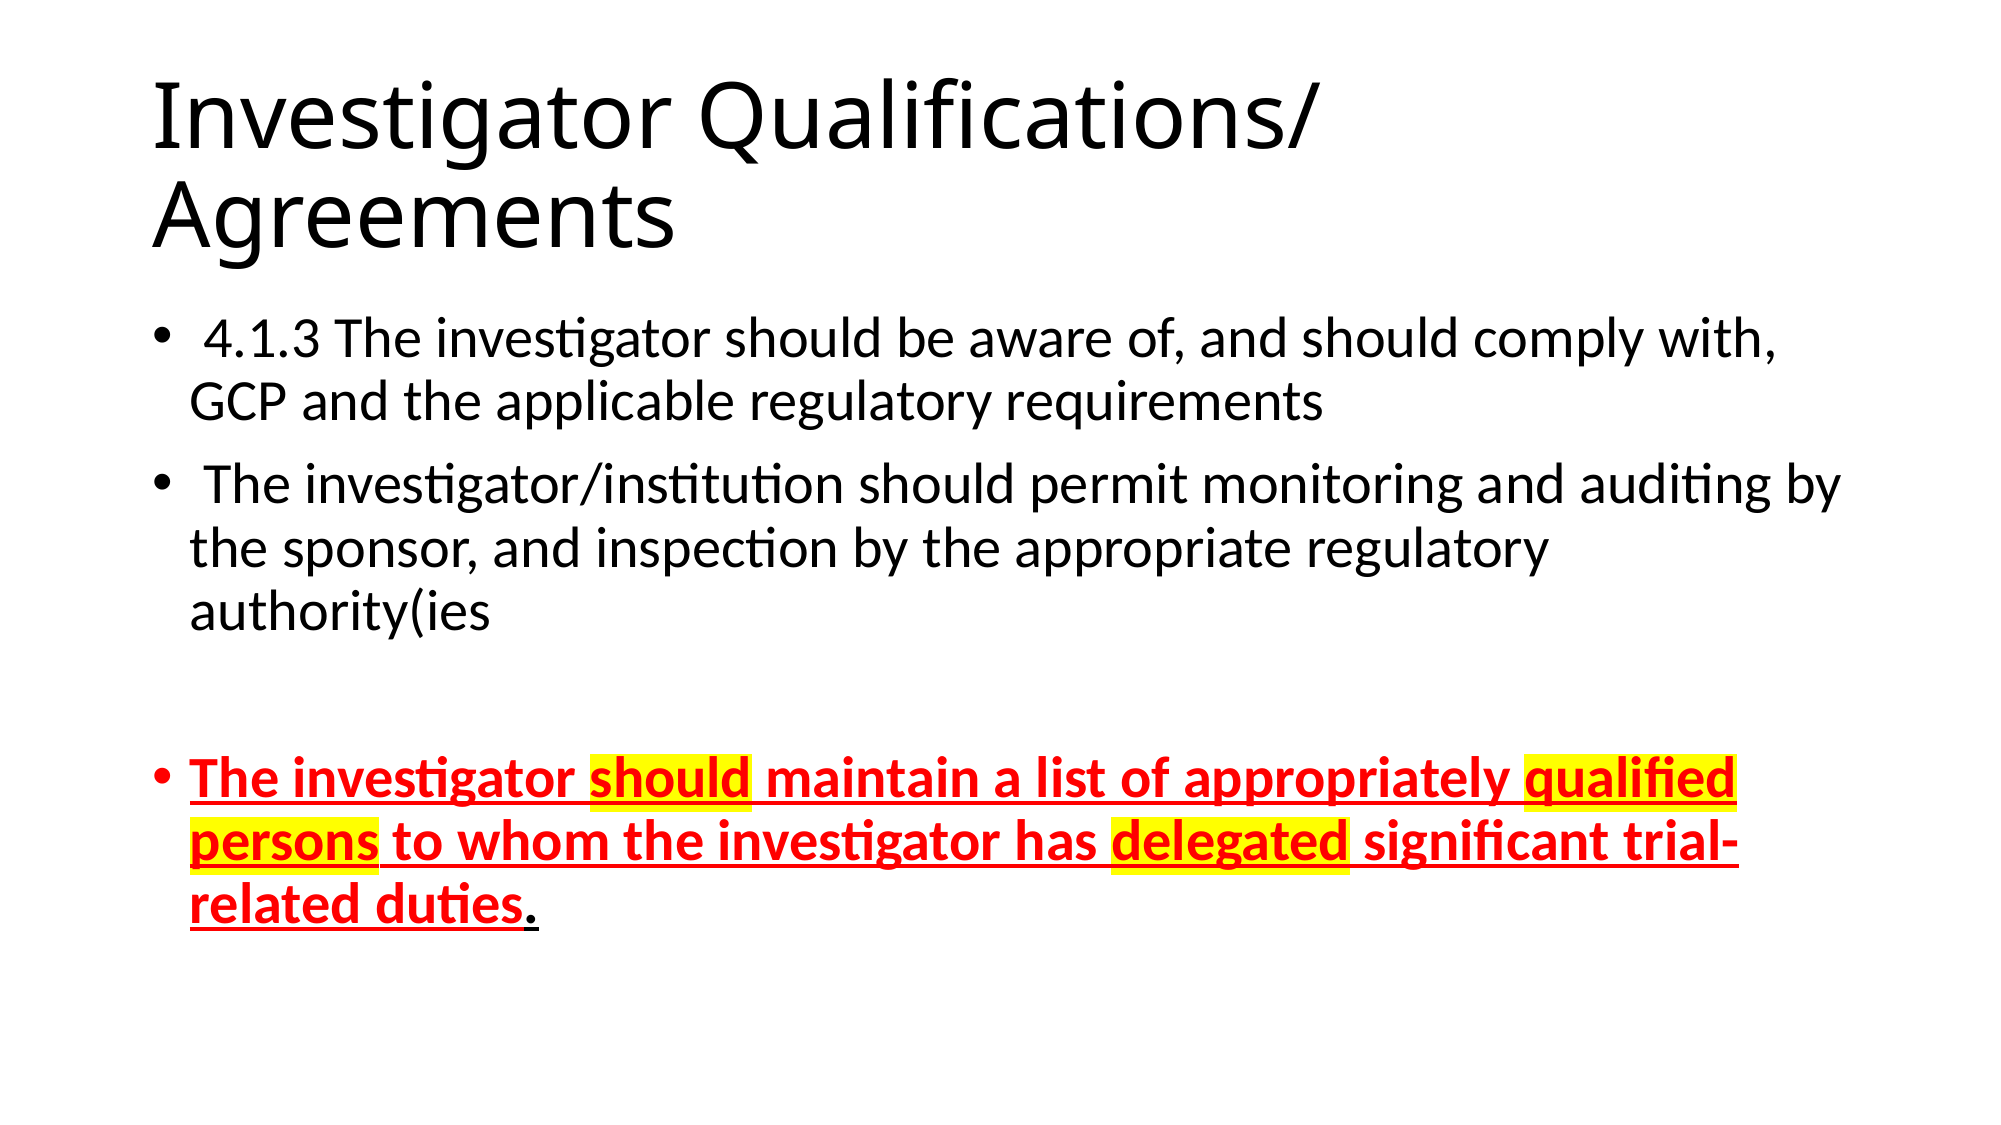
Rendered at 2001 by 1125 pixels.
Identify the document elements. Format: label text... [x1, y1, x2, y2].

title Investigator Qualifications/ Agreements [137, 59, 1863, 278]
list 4.1.3 The investigator should be aware of, and should comply with, GCP and the applicable regulatory requirements The investigator/institution should permit monitoring and auditing by the sponsor, and inspection by the appropriate regulatory authority(ies The investigator should maintain a list of appropriately qualified persons to whom the investigator has delegated significant trial-related duties. [137, 299, 1863, 1014]
